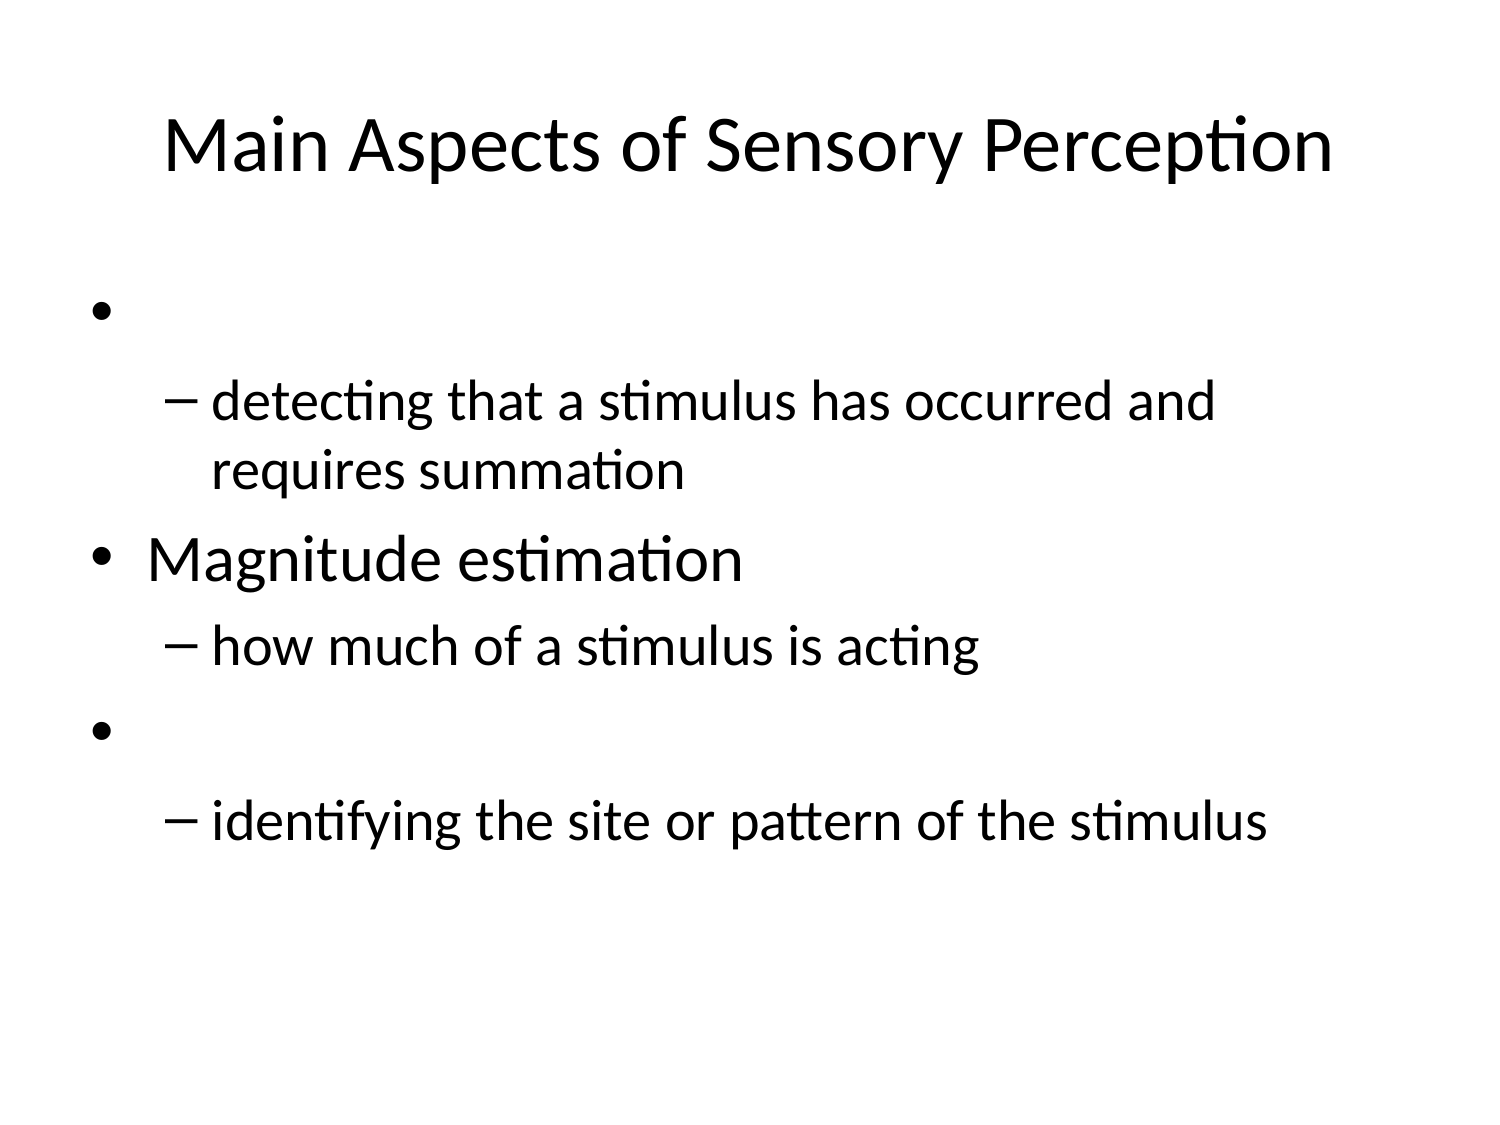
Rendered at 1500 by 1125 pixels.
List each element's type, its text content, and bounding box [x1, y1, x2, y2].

list detecting that a stimulus has occurred and requires summation Magnitude estimation how much of a stimulus is acting identifying the site or pattern of the stimulus [75, 262, 1425, 1005]
title Main Aspects of Sensory Perception [75, 45, 1425, 233]
